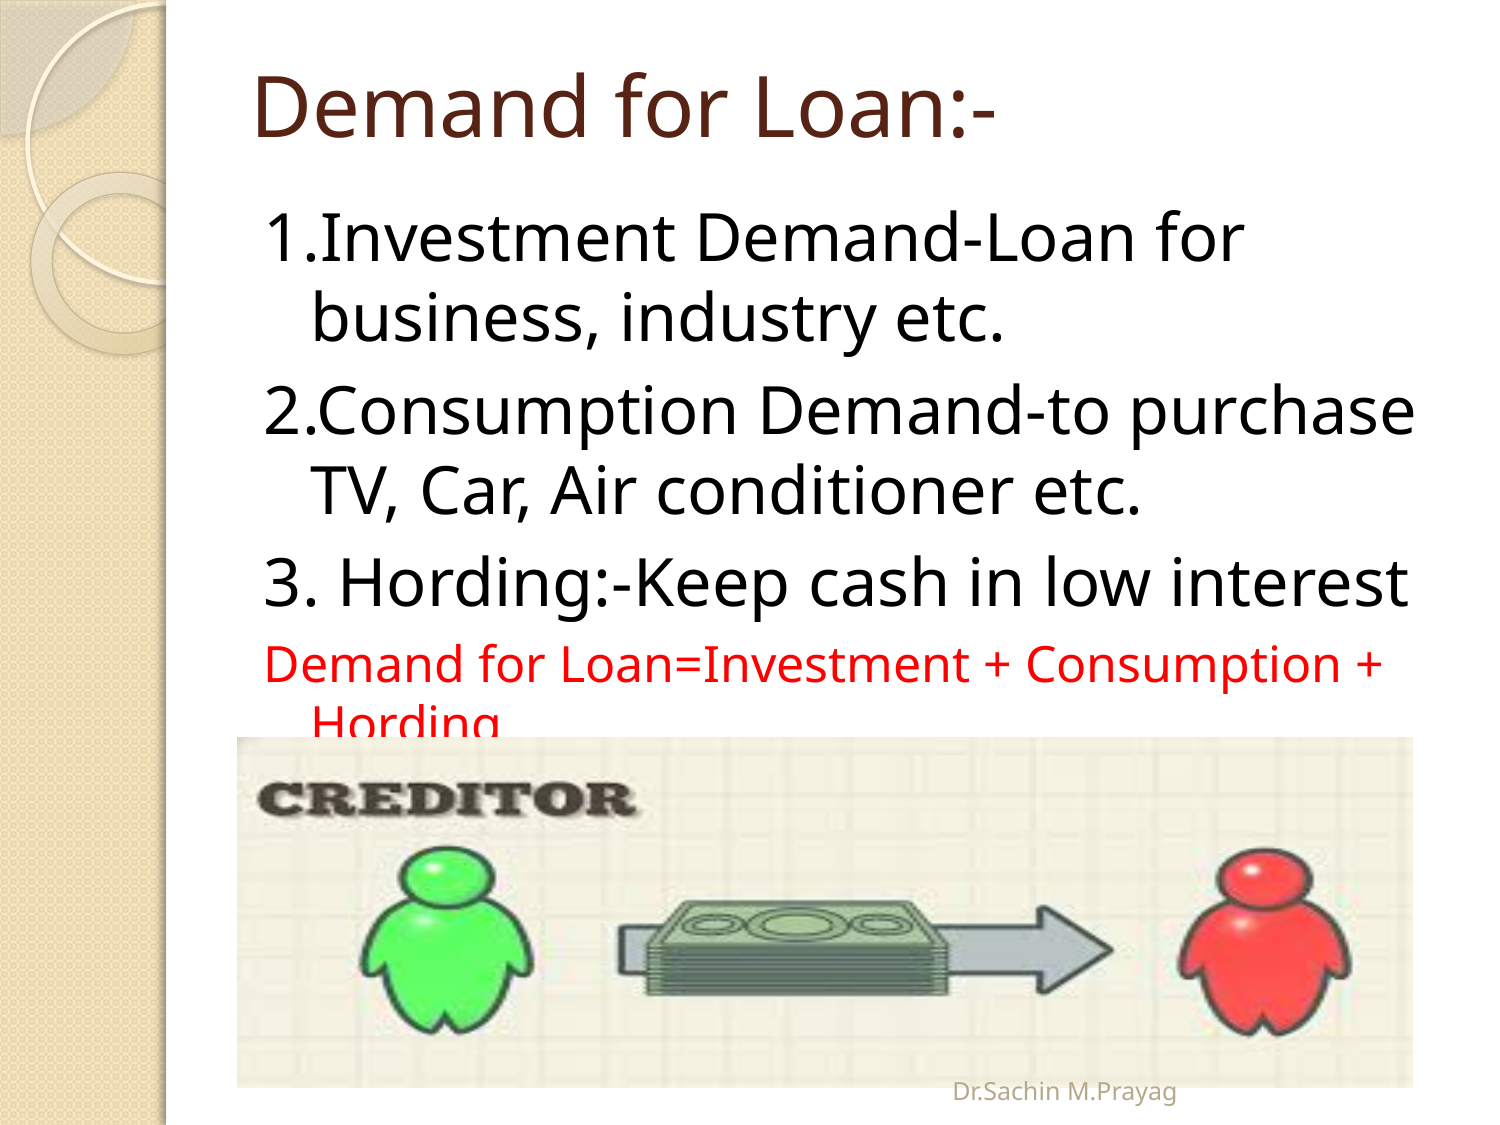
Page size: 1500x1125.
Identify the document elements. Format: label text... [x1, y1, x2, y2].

footer Dr.Sachin M.Prayag [937, 1098, 1413, 1113]
picture [237, 737, 1413, 1088]
title Demand for Loan:- [235, 45, 1466, 163]
list 1.Investment Demand-Loan for business, industry etc. 2.Consumption Demand-to purchase TV, Car, Air conditioner etc. 3. Hording:-Keep cash in low interest Demand for Loan=Investment + Consumption + Hording [235, 187, 1466, 1026]
